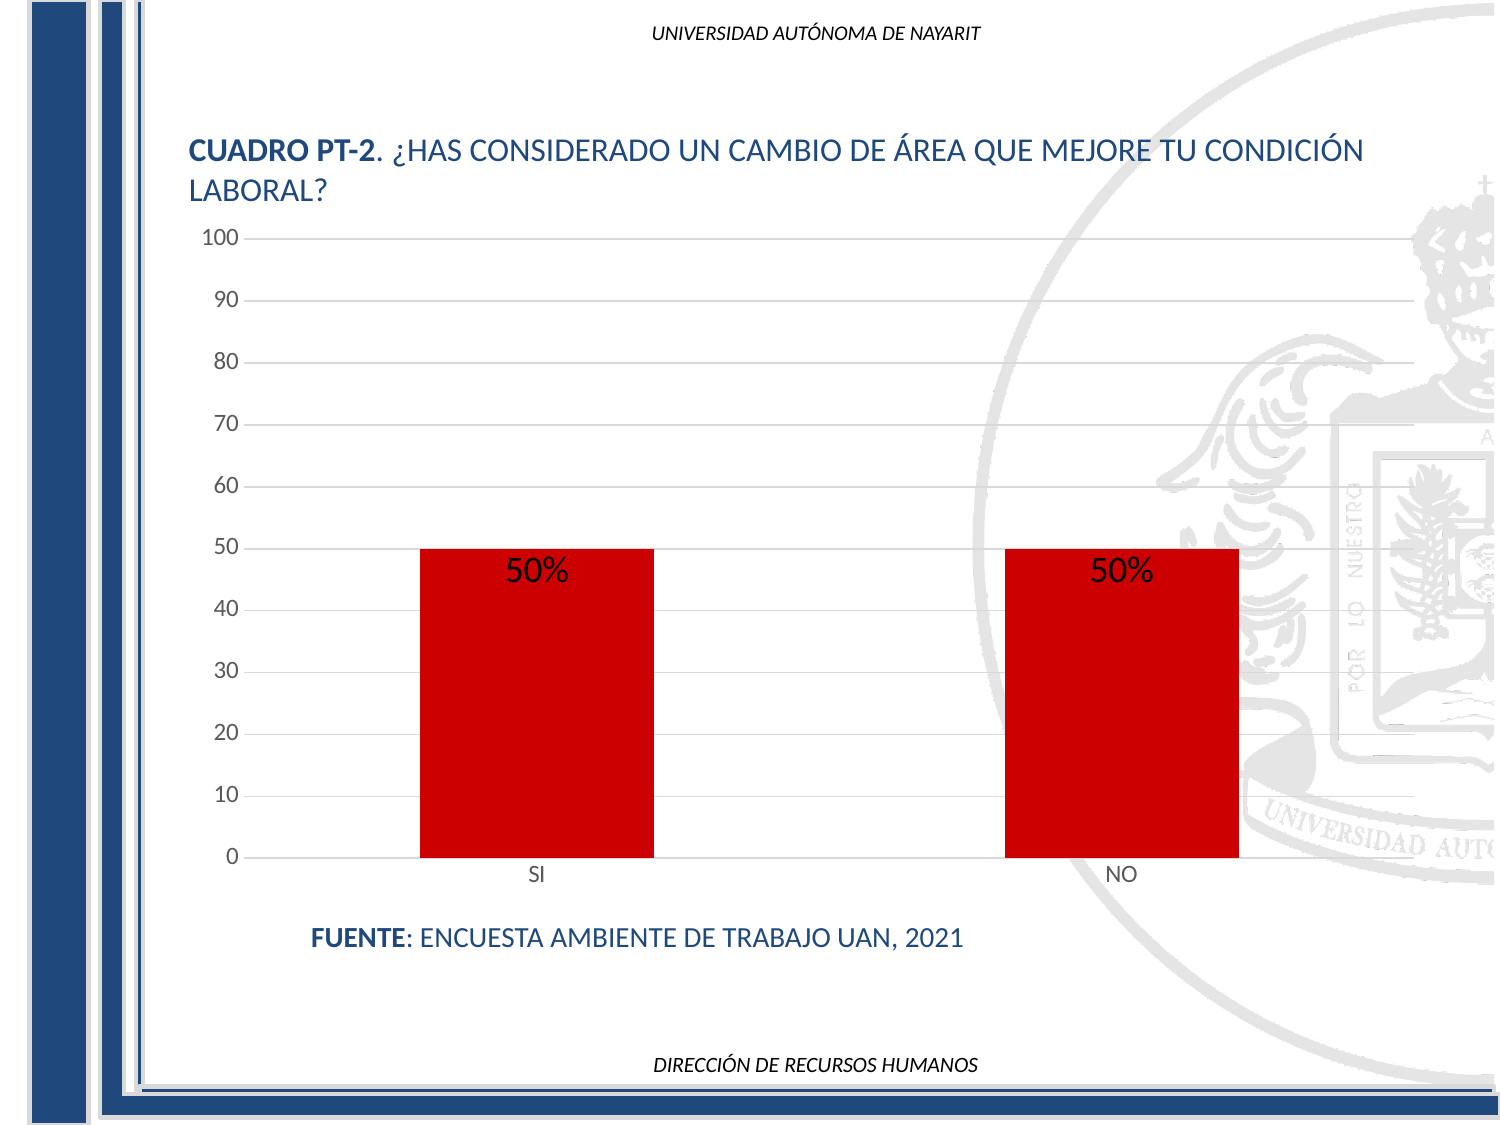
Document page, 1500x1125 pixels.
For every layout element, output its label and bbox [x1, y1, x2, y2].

text_box [29, 0, 1500, 1125]
chart [175, 212, 1440, 904]
